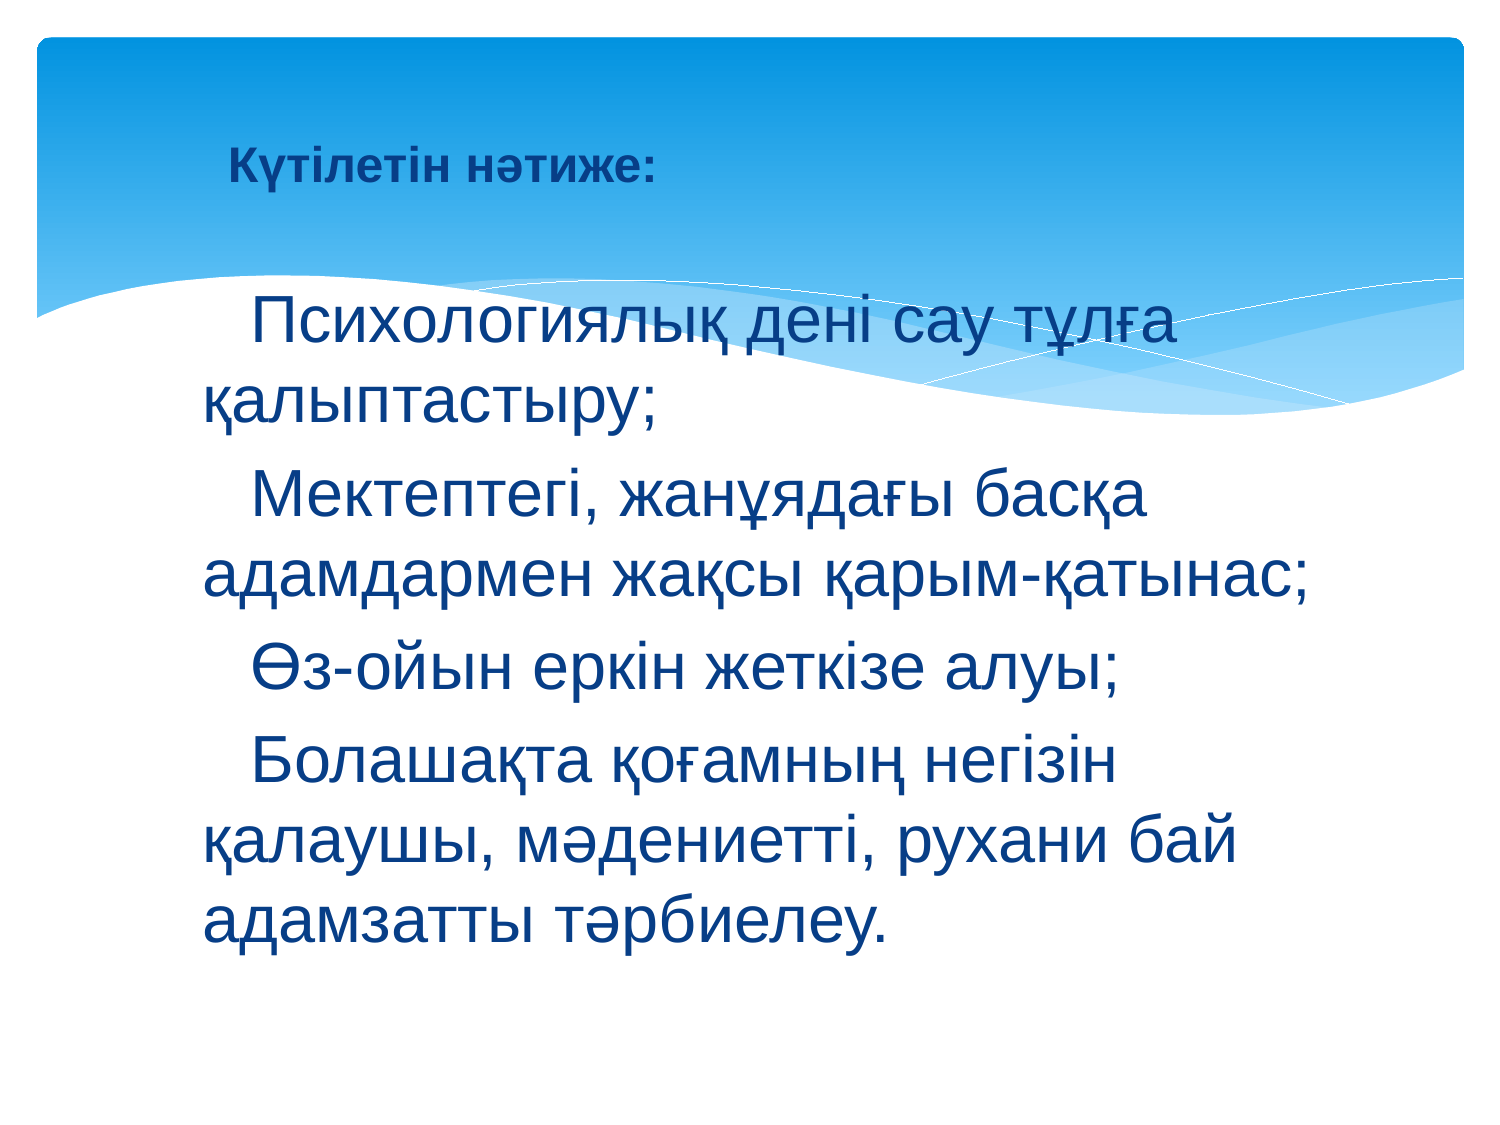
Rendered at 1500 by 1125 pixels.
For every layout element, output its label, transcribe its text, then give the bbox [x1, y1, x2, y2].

list Күтілетін нәтиже: Психологиялық дені сау тұлға қалыптастыру; Мектептегі, жанұядағы басқа адамдармен жақсы қарым-қатынас; Өз-ойын еркін жеткізе алуы; Болашақта қоғамның негізін қалаушы, мәдениетті, рухани бай адамзатты тәрбиелеу. [142, 125, 1359, 1006]
